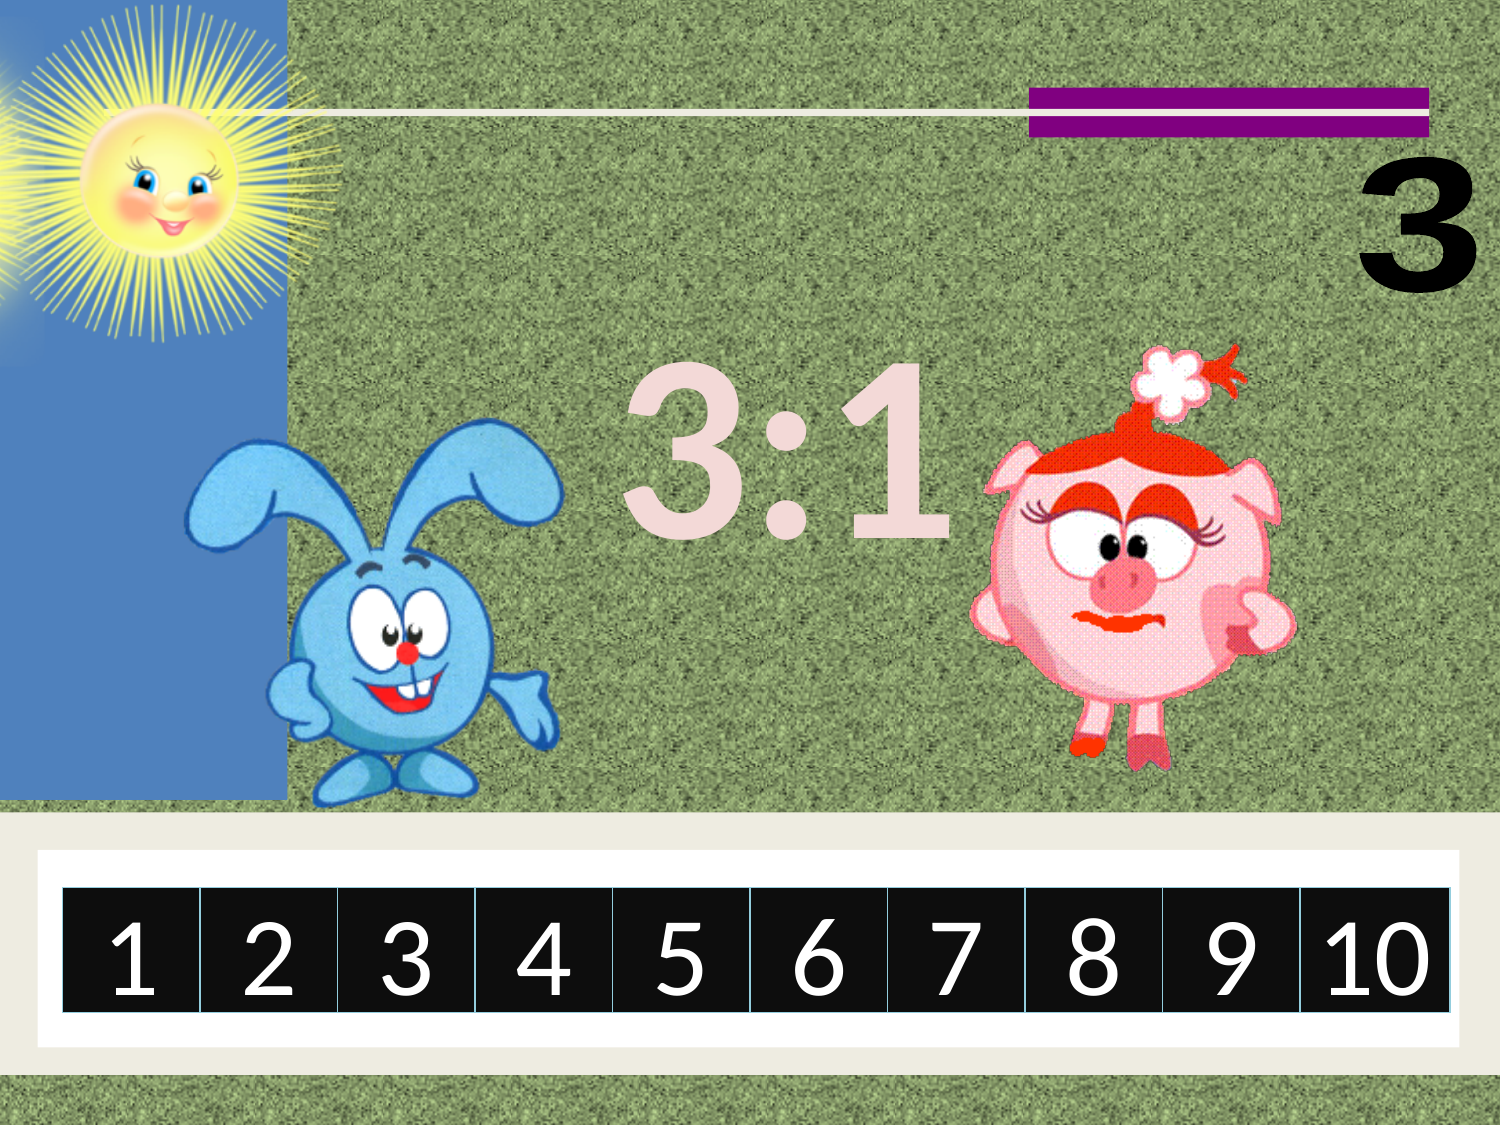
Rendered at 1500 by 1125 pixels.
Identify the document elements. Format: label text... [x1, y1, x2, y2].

picture [960, 325, 1313, 786]
picture [0, 0, 349, 376]
text_box 1 [62, 887, 200, 1013]
text_box 7 [887, 887, 1025, 1013]
text_box 2 [200, 887, 337, 1013]
text_box 10 [1299, 887, 1450, 1013]
text_box 5 [612, 887, 749, 1013]
text_box 8 [1025, 887, 1162, 1013]
text_box 6 [749, 887, 887, 1013]
text_box 3:1 [412, 149, 1163, 713]
text_box 3 [337, 887, 474, 1013]
text_box 9 [1162, 887, 1299, 1013]
text_box 4 [474, 887, 612, 1013]
picture [163, 398, 614, 856]
